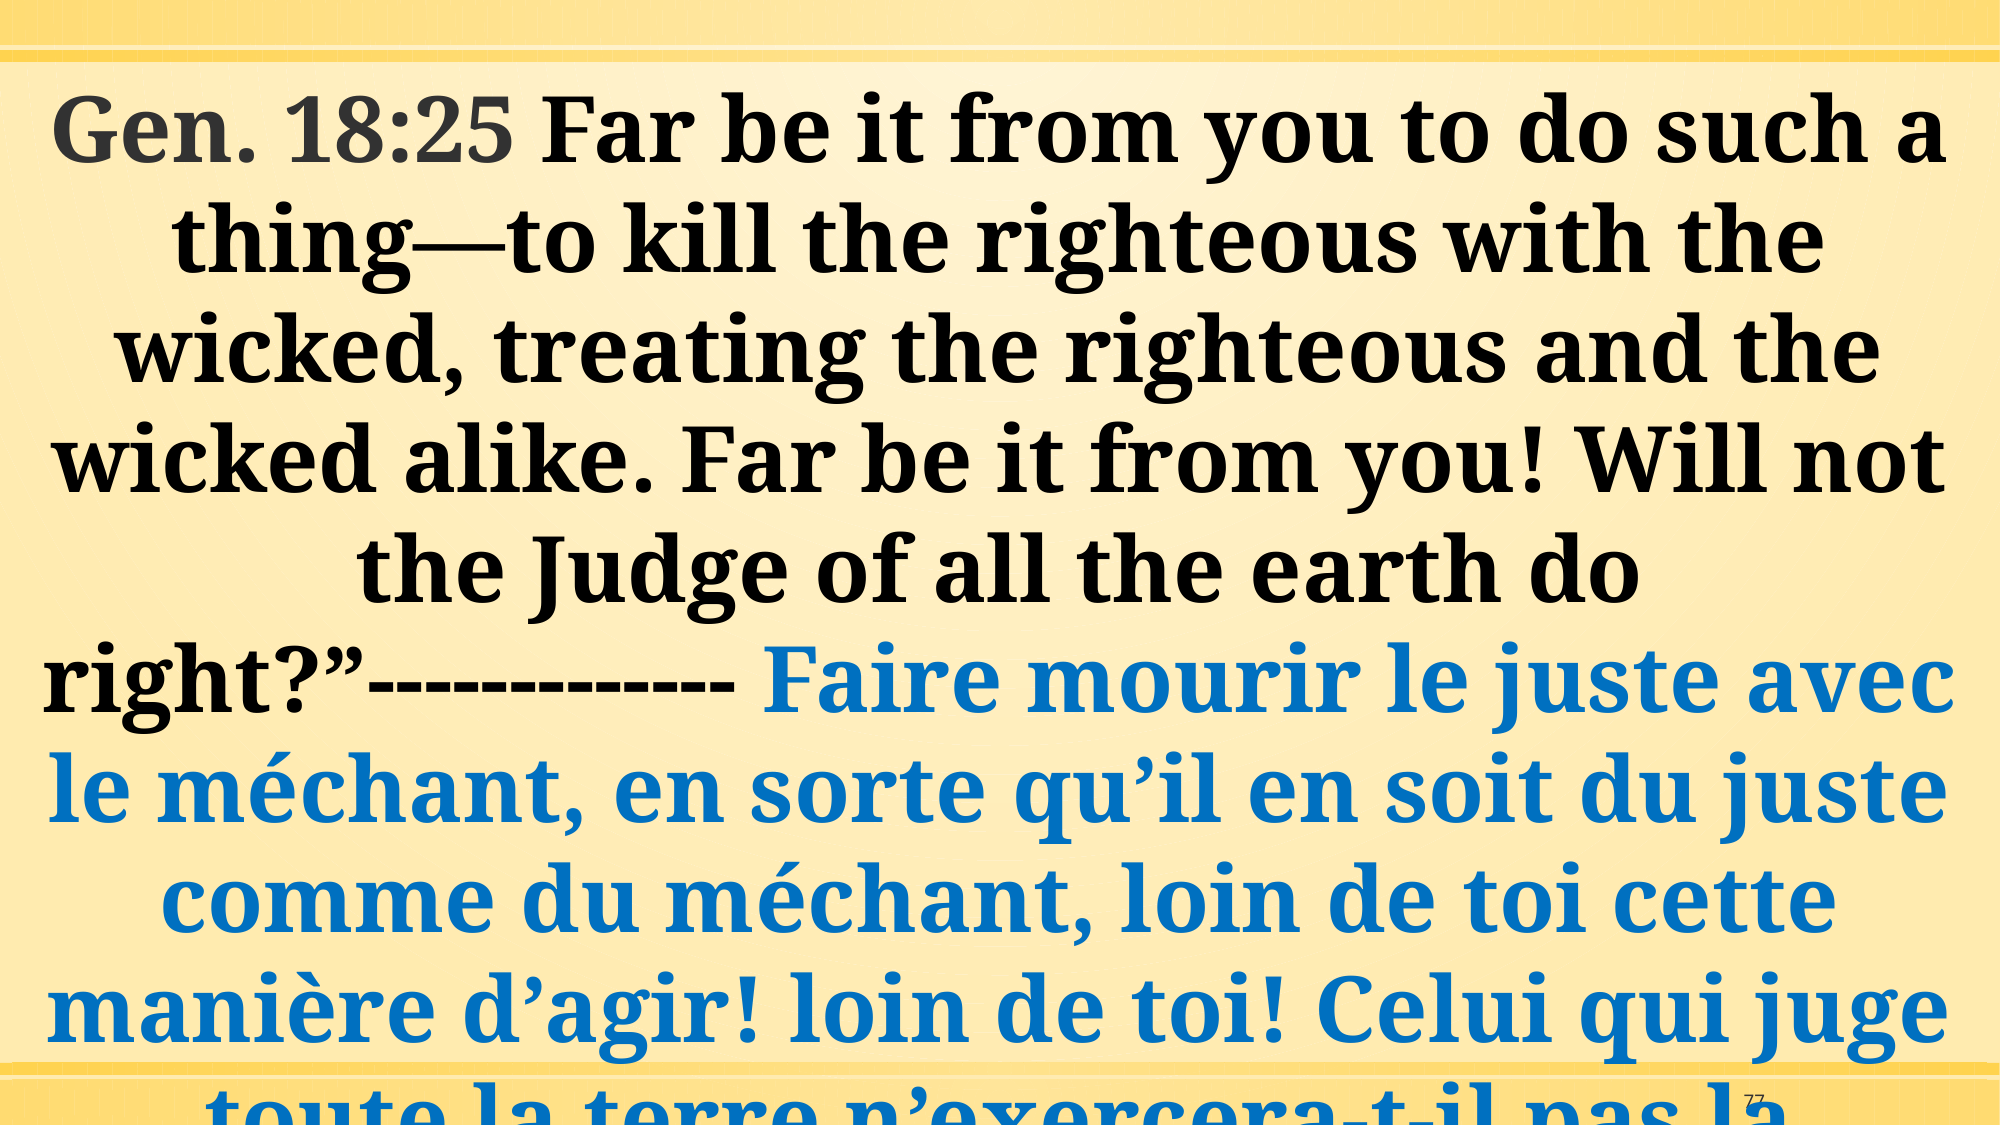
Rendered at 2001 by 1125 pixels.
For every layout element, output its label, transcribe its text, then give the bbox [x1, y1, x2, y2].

text_box Gen. 18:25 Far be it from you to do such a thing—to kill the righteous with the wicked, treating the righteous and the wicked alike. Far be it from you! Will not the Judge of all the earth do right?”------------- Faire mourir le juste avec le méchant, en sorte qu’il en soit du juste comme du méchant, loin de toi cette manière d’agir! loin de toi! Celui qui juge toute la terre n’exercera-t-il pas la justice? [0, 63, 2000, 1125]
